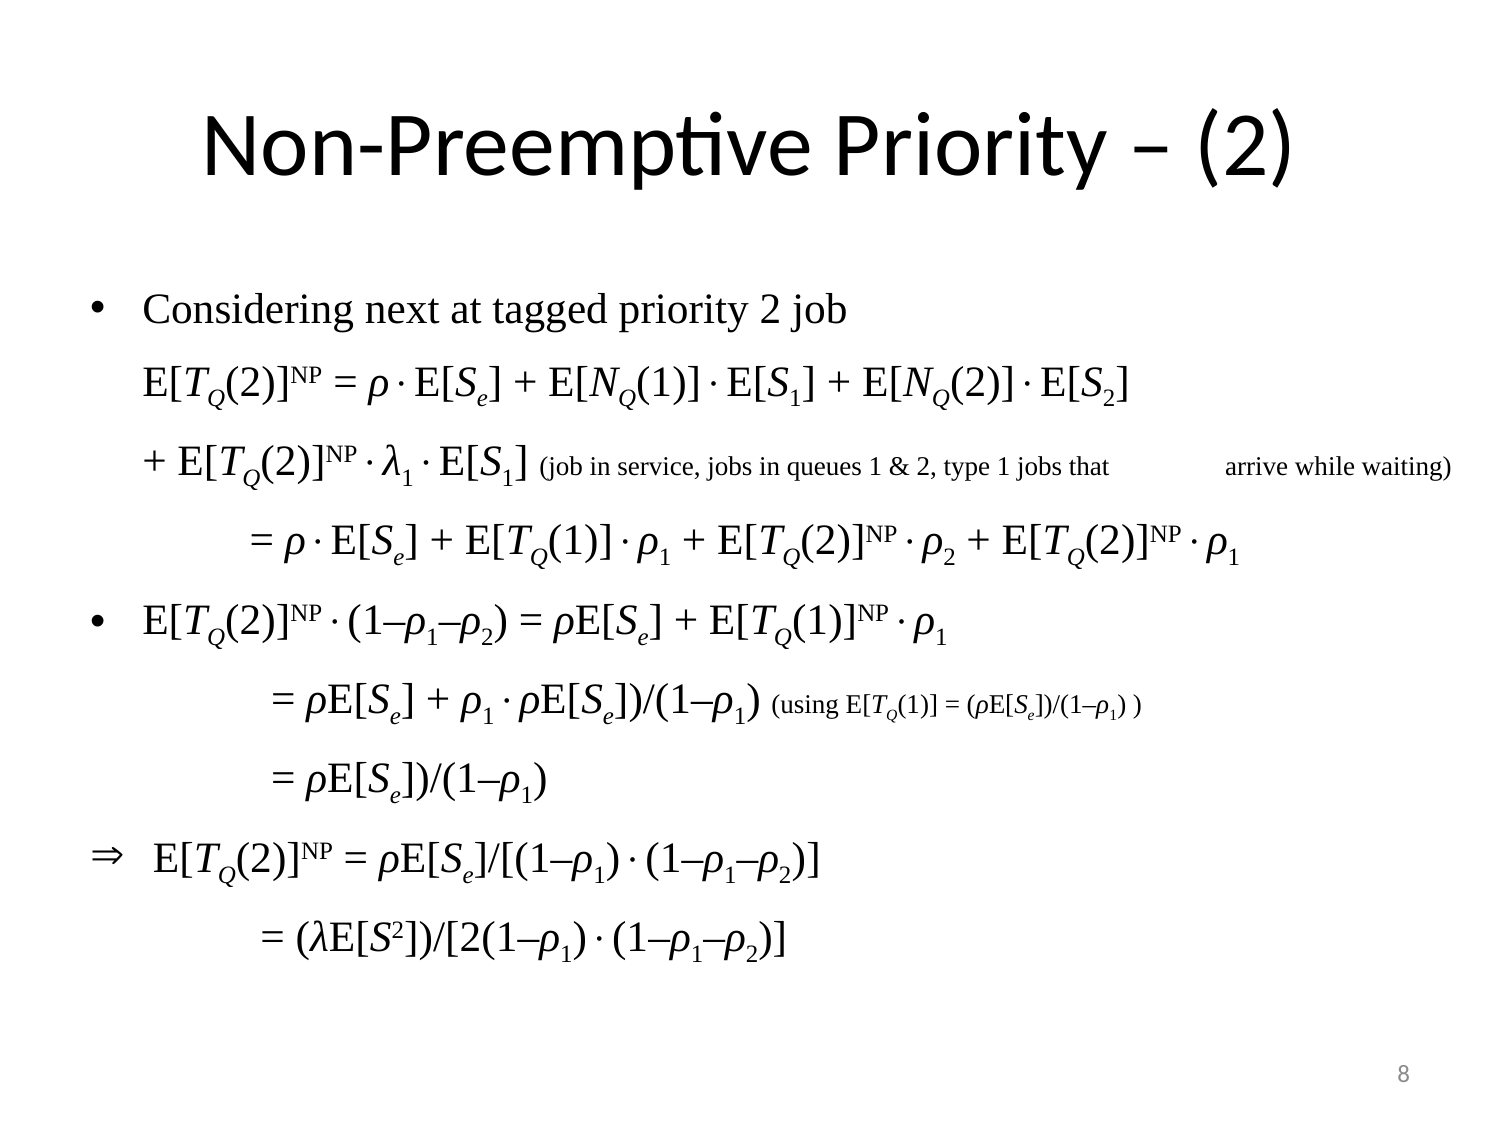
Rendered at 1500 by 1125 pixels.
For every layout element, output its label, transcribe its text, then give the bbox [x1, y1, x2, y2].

slide_number 8 [1074, 1042, 1425, 1103]
title Non-Preemptive Priority – (2) [75, 45, 1425, 233]
list Considering next at tagged priority 2 job E[TQ(2)]NP = ρE[Se] + E[NQ(1)]E[S1] + E[NQ(2)]E[S2] + E[TQ(2)]NPλ1E[S1] (job in service, jobs in queues 1 & 2, type 1 jobs that arrive while waiting) = ρE[Se] + E[TQ(1)]ρ1 + E[TQ(2)]NPρ2 + E[TQ(2)]NPρ1 E[TQ(2)]NP(1–ρ1–ρ2) = ρE[Se] + E[TQ(1)]NPρ1 = ρE[Se] + ρ1ρE[Se])/(1–ρ1) (using E[TQ(1)] = (ρE[Se])/(1–ρ1) ) = ρE[Se])/(1–ρ1) E[TQ(2)]NP = ρE[Se]/[(1–ρ1)(1–ρ1–ρ2)] = (λE[S2])/[2(1–ρ1)(1–ρ1–ρ2)] [75, 262, 1475, 1005]
